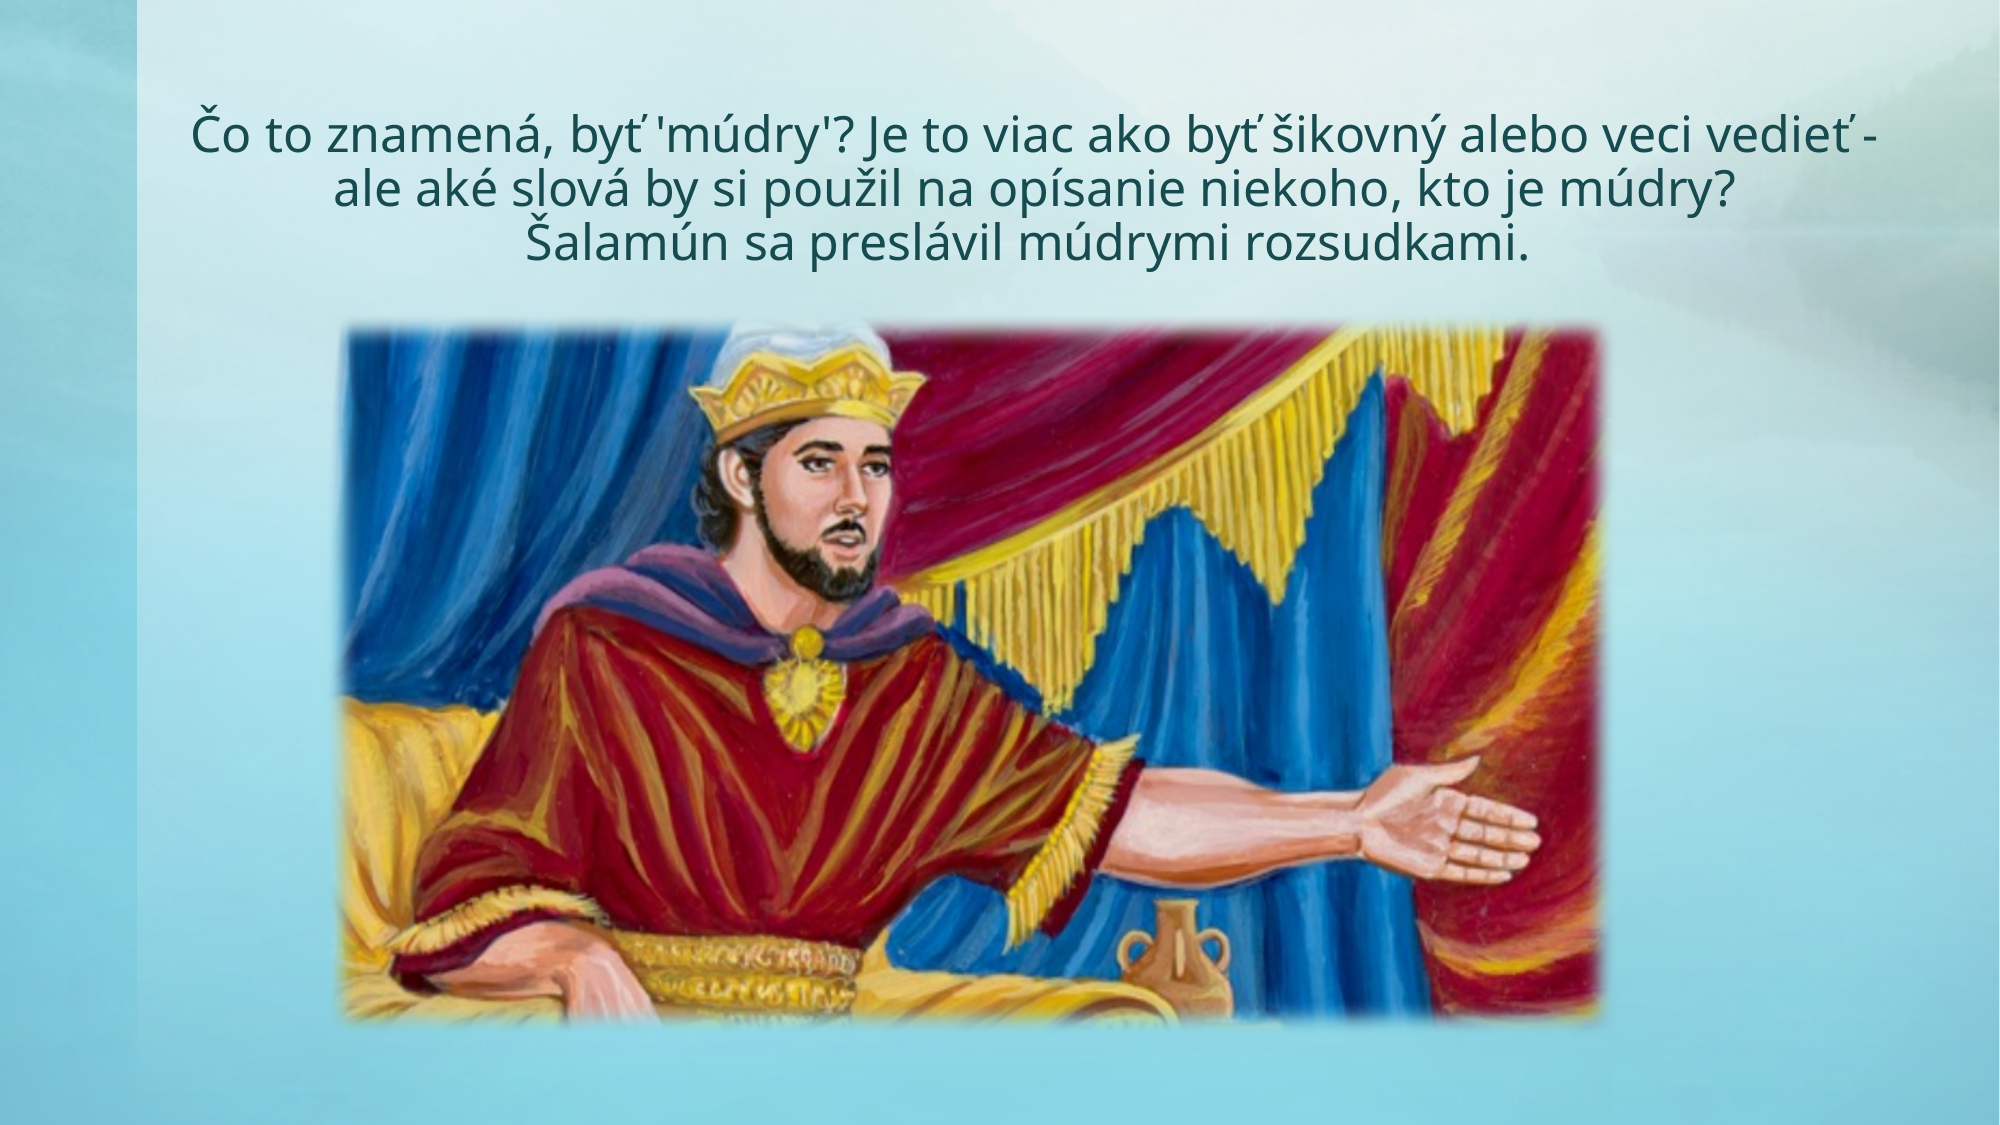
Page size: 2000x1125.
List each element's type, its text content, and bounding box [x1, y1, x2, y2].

title Čo to znamená, byť 'múdry'? Je to viac ako byť šikovný alebo veci vedieť - ale aké slová by si použil na opísanie niekoho, kto je múdry? Šalamún sa preslávil múdrymi rozsudkami. [137, 62, 1933, 279]
picture [0, 0, 2000, 1125]
